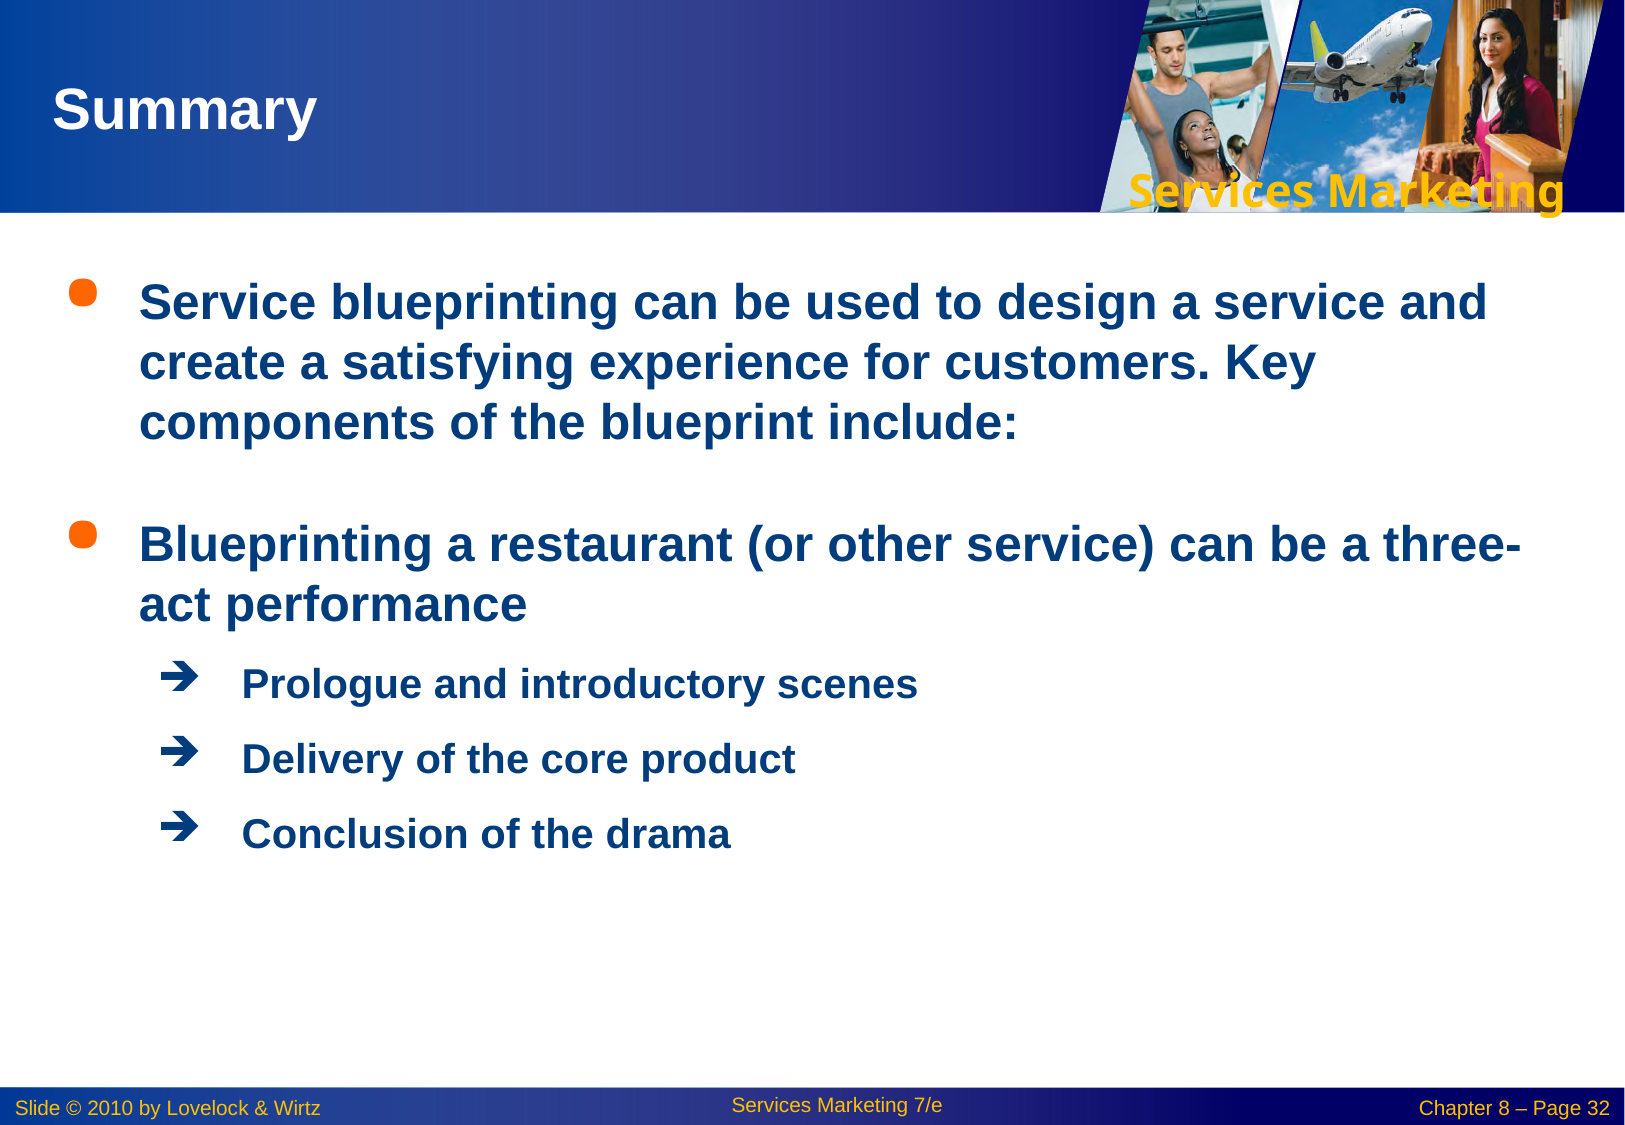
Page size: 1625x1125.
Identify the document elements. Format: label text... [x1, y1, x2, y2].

picture [1546, 187, 1556, 202]
list Service blueprinting can be used to design a service and create a satisfying experience for customers. Key components of the blueprint include: Blueprinting a restaurant (or other service) can be a three-act performance Prologue and introductory scenes Delivery of the core product Conclusion of the drama [49, 261, 1588, 1051]
picture [1100, 0, 1604, 213]
title Summary [36, 37, 1088, 176]
picture [1162, 186, 1172, 192]
